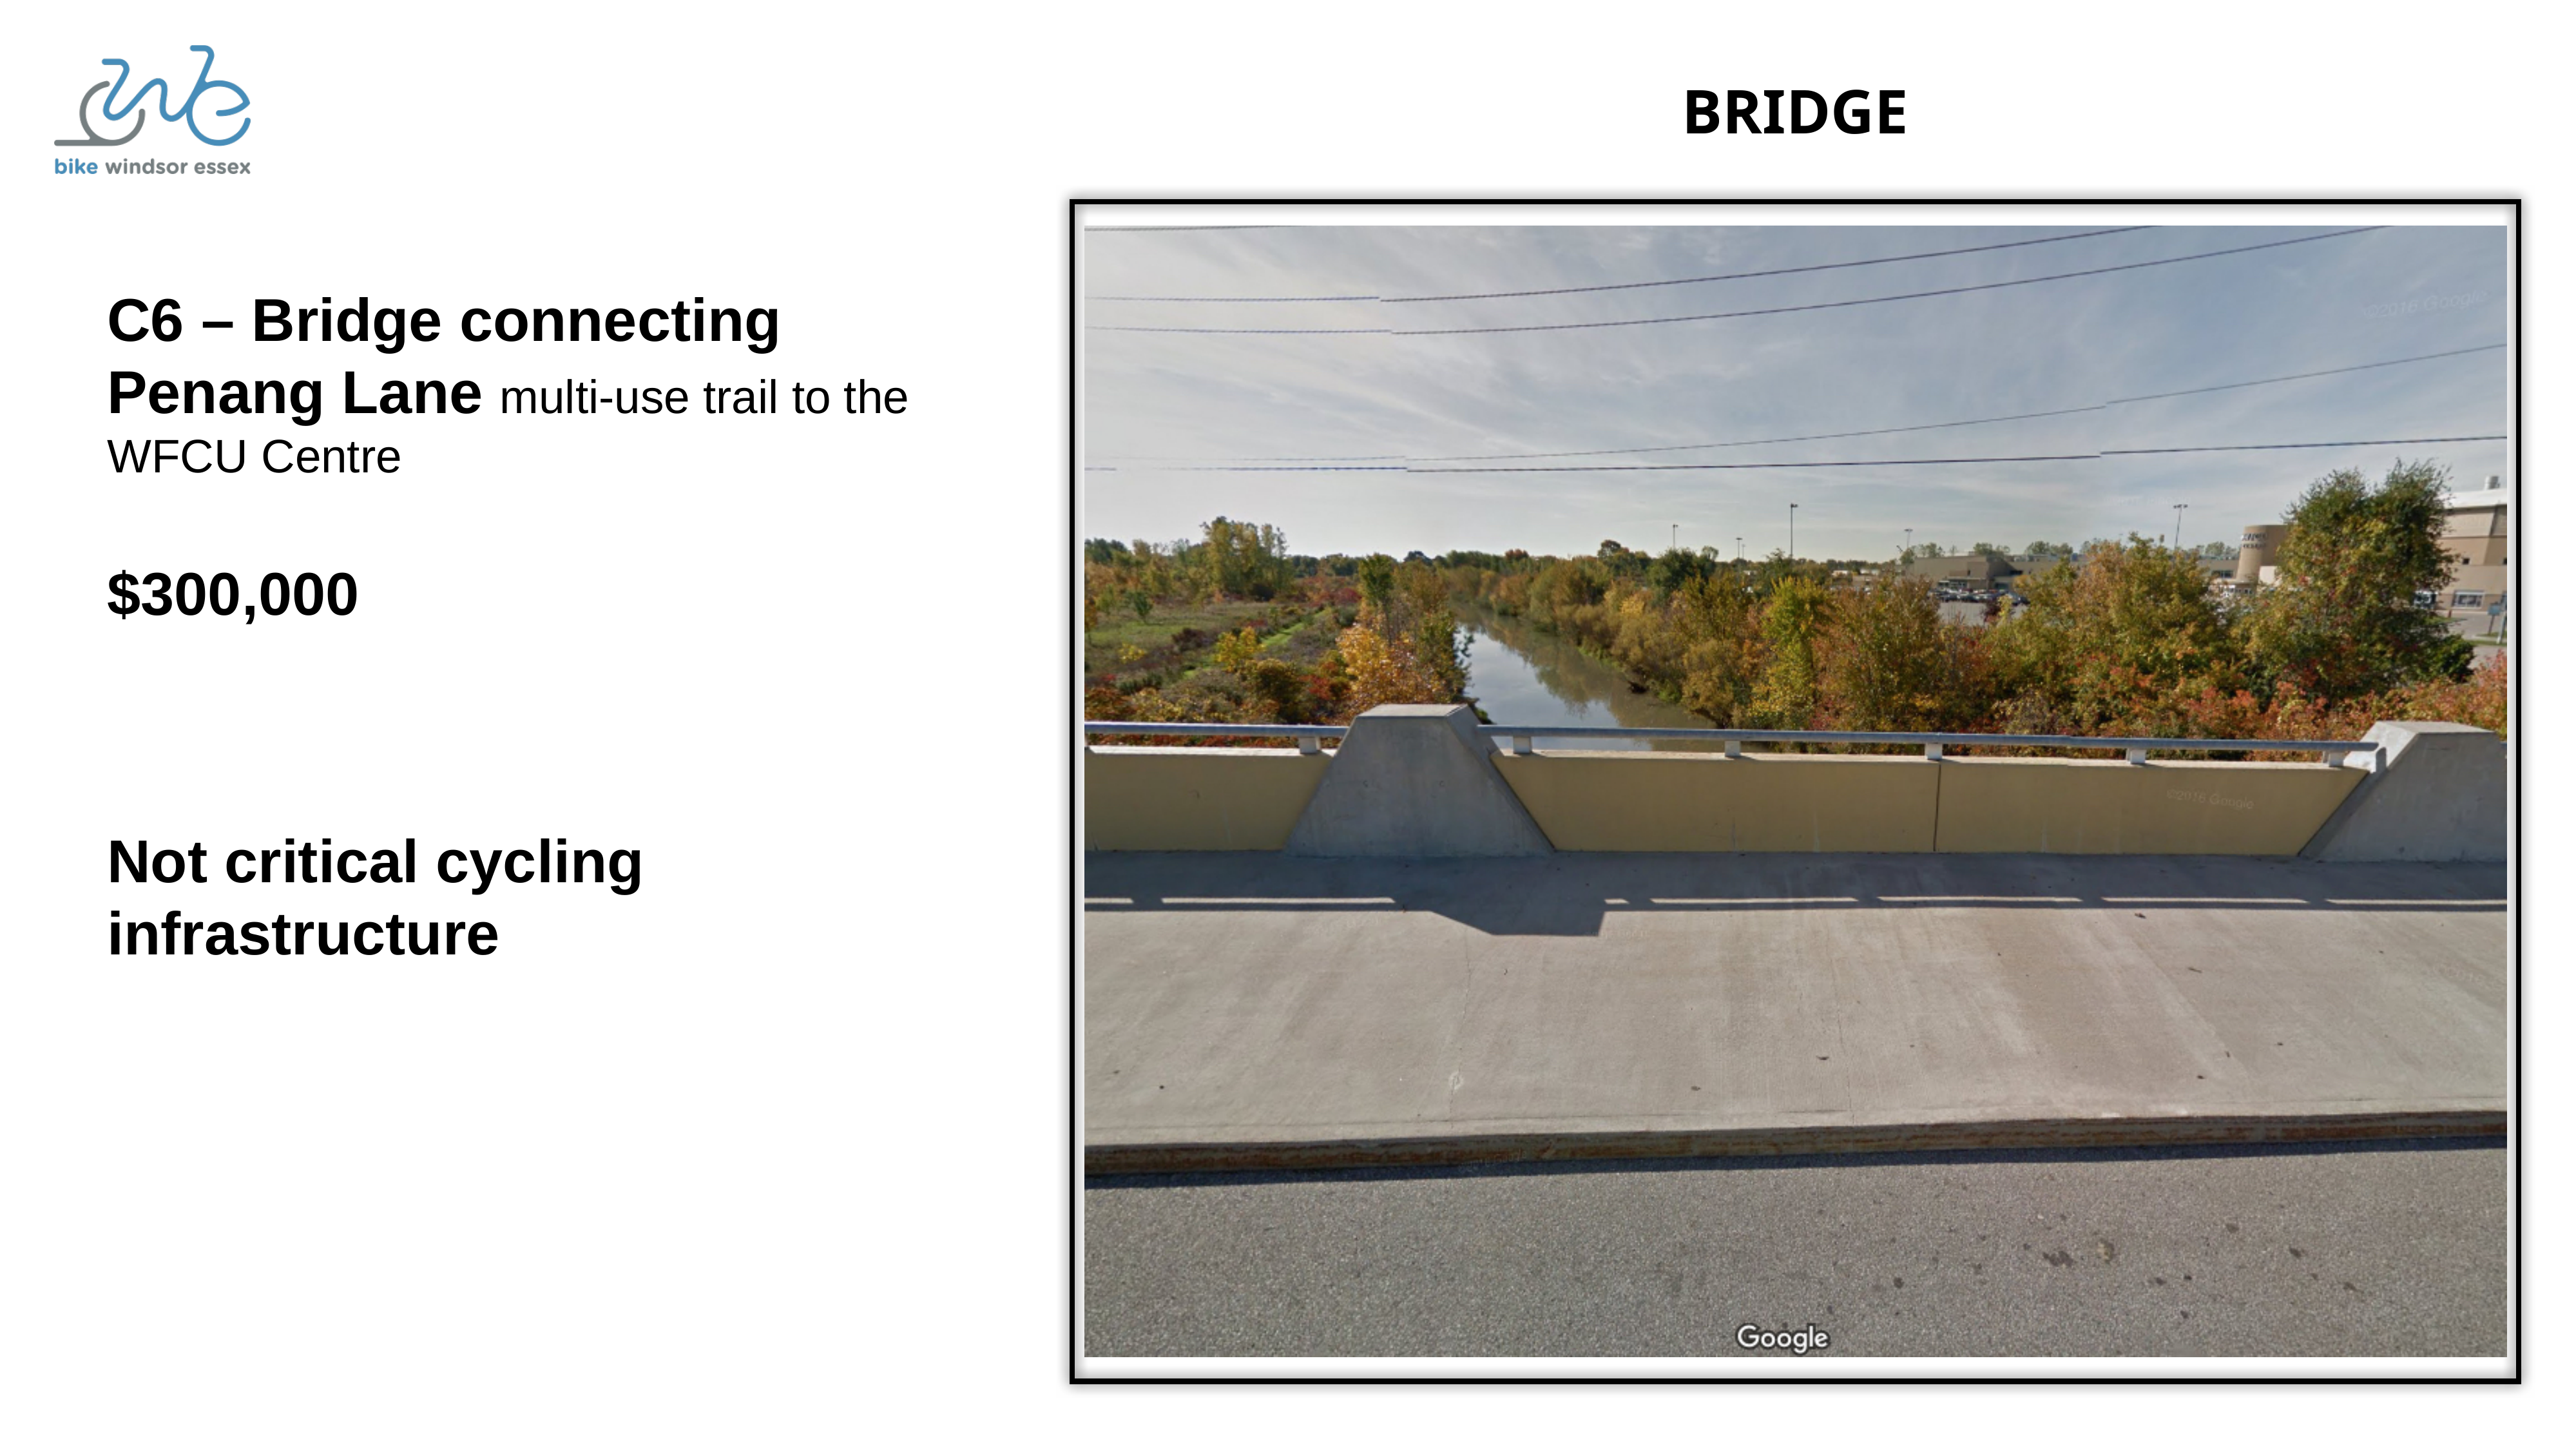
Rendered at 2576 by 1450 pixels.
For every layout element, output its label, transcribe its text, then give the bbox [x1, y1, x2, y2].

text_box [1072, 201, 2519, 1382]
picture [54, 45, 251, 174]
text_box BRIDGE [1677, 68, 1914, 151]
picture [1084, 225, 2507, 1358]
text_box C6 – Bridge connecting Penang Lane multi-use trail to the WFCU Centre $300,000 Not critical cycling infrastructure [102, 276, 956, 972]
